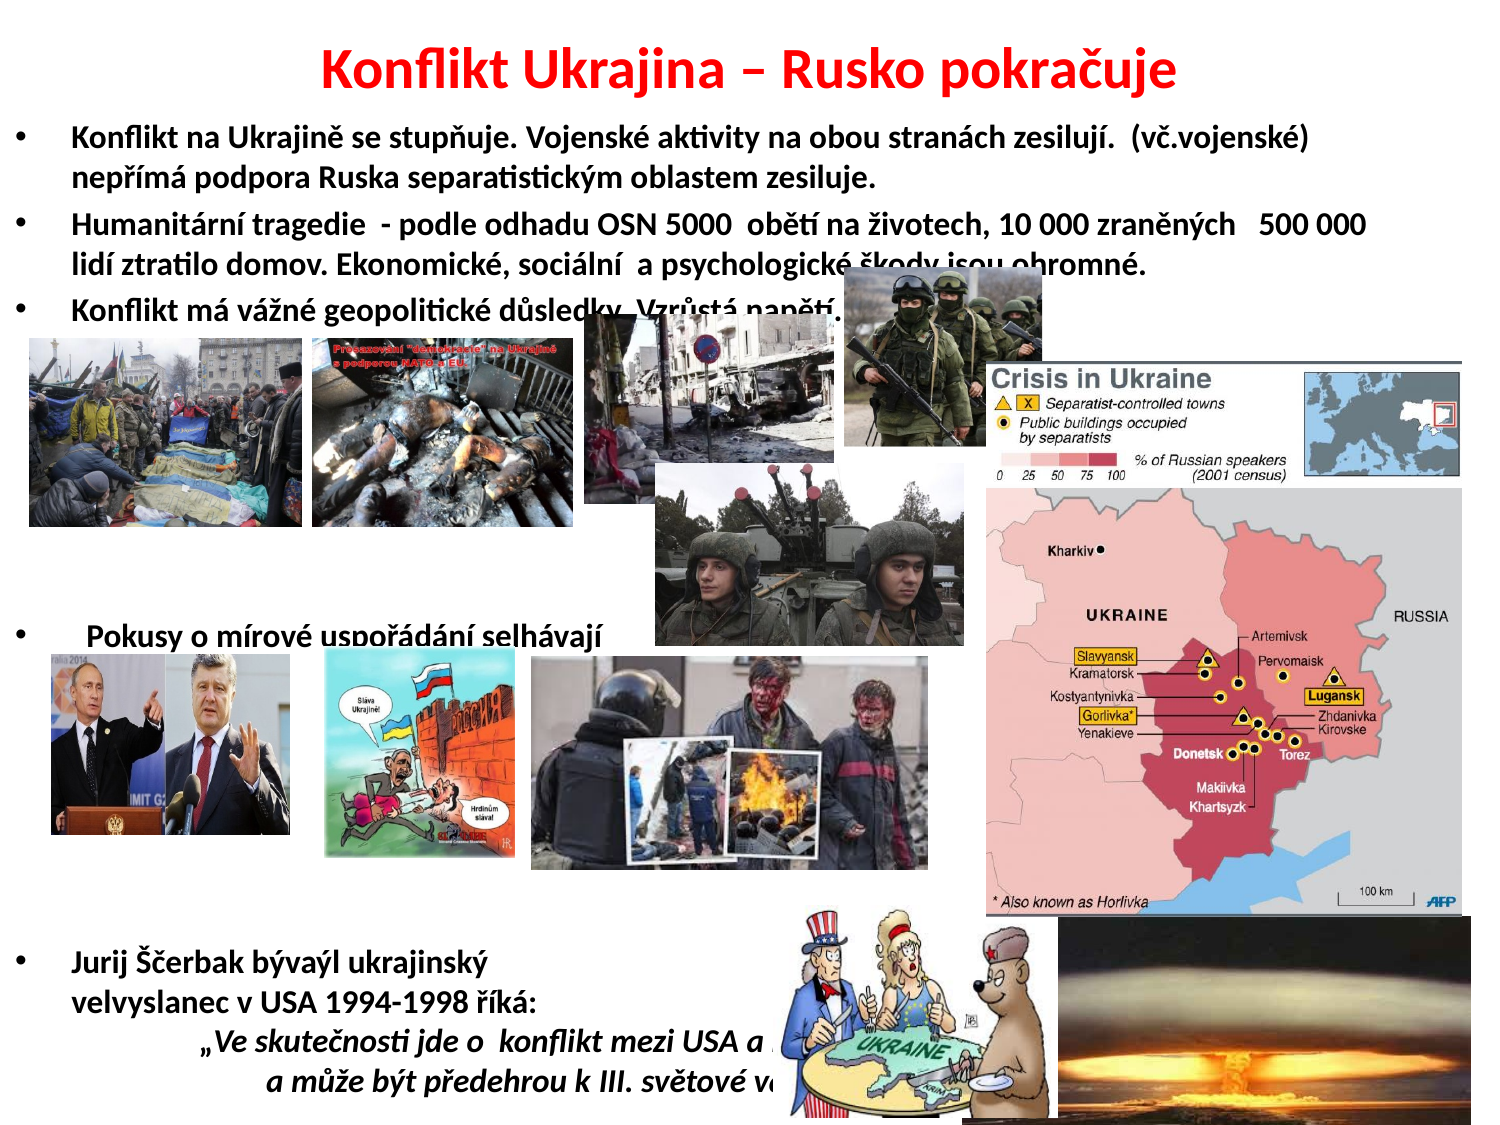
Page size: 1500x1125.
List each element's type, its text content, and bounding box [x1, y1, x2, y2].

picture [584, 266, 1471, 1125]
list Konflikt na Ukrajině se stupňuje. Vojenské aktivity na obou stranách zesilují. (vč.vojenské) nepřímá podpora Ruska separatistickým oblastem zesiluje. Humanitární tragedie - podle odhadu OSN 5000 obětí na životech, 10 000 zraněných 500 000 lidí ztratilo domov. Ekonomické, sociální a psychologické škody jsou ohromné. Konflikt má vážné geopolitické důsledky. Vzrůstá napětí. Pokusy o mírové uspořádání selhávají Jurij Ščerbak bývaýl ukrajinský velvyslanec v USA 1994-1998 říká: „Ve skutečnosti jde o konflikt mezi USA a Ruskem, a může být předehrou k III. světové válce. [0, 108, 1425, 1125]
picture [324, 645, 516, 858]
picture [531, 656, 928, 870]
picture [51, 653, 290, 835]
picture [312, 337, 573, 528]
title Konflikt Ukrajina – Rusko pokračuje [75, 0, 1425, 108]
picture [29, 337, 302, 528]
